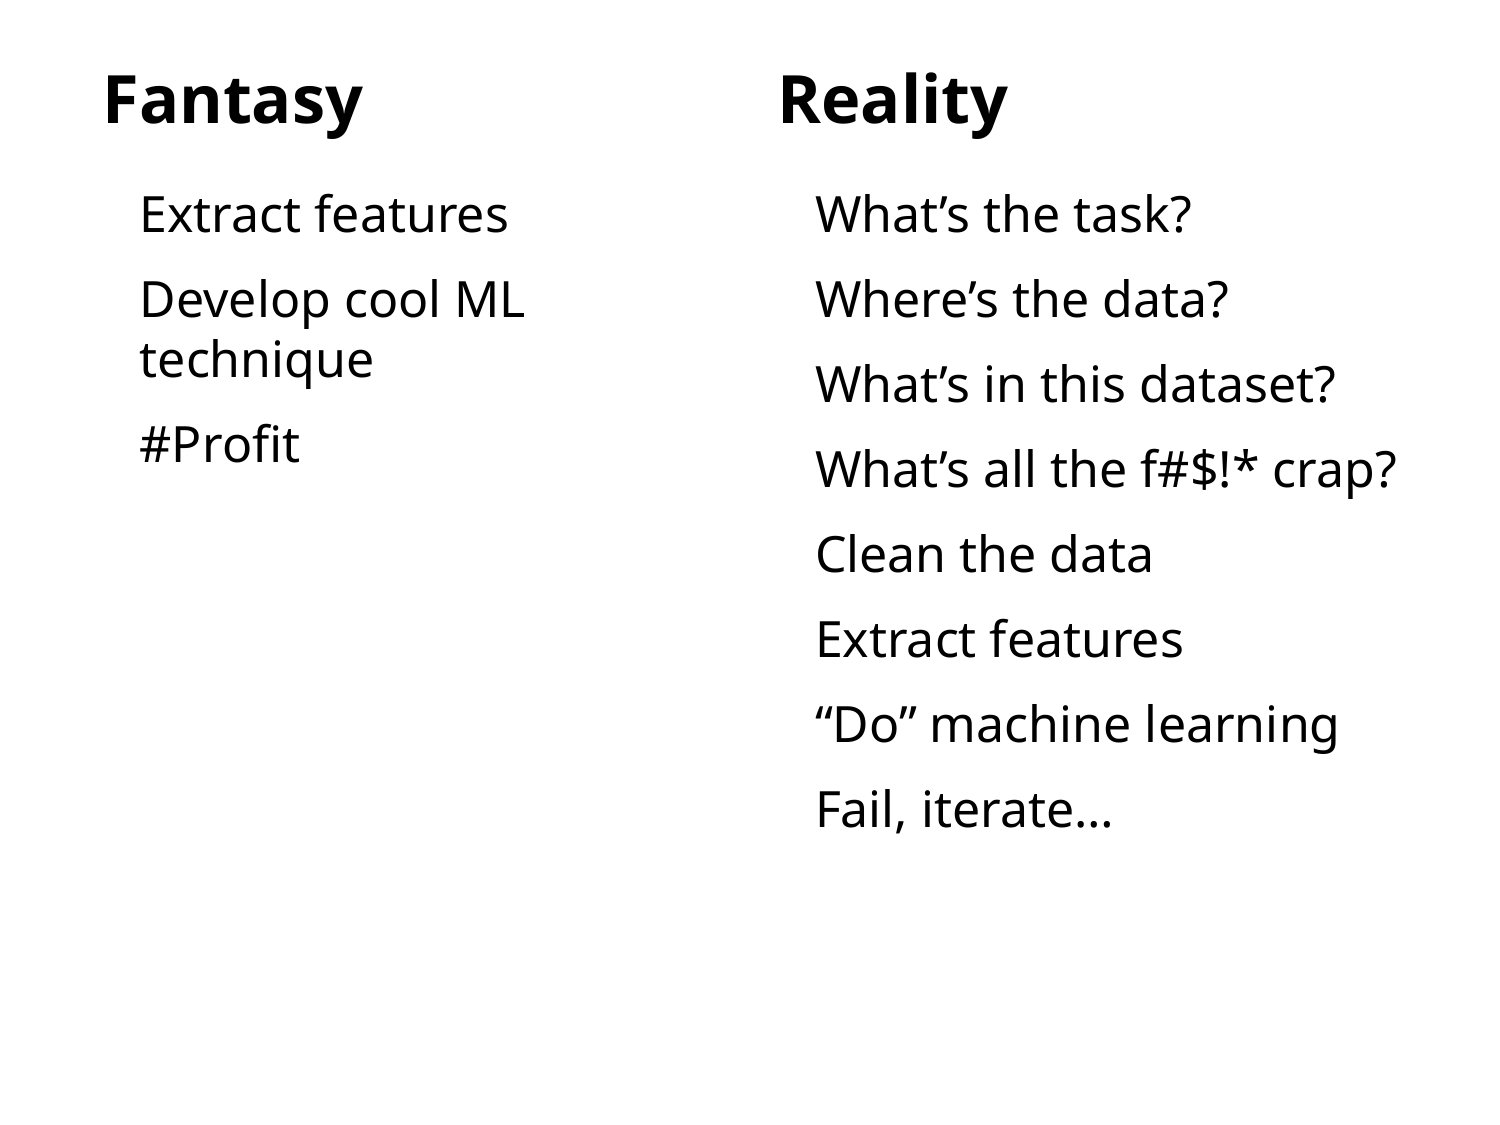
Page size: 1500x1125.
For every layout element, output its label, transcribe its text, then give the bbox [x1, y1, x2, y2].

text_box What’s the task? Where’s the data? What’s in this dataset? What’s all the f#$!* crap? Clean the data Extract features “Do” machine learning Fail, iterate… [799, 174, 1500, 1013]
text_box Reality [762, 12, 1500, 182]
text_box Fantasy [87, 12, 762, 182]
text_box Extract features Develop cool ML technique #Profit [125, 174, 763, 1013]
